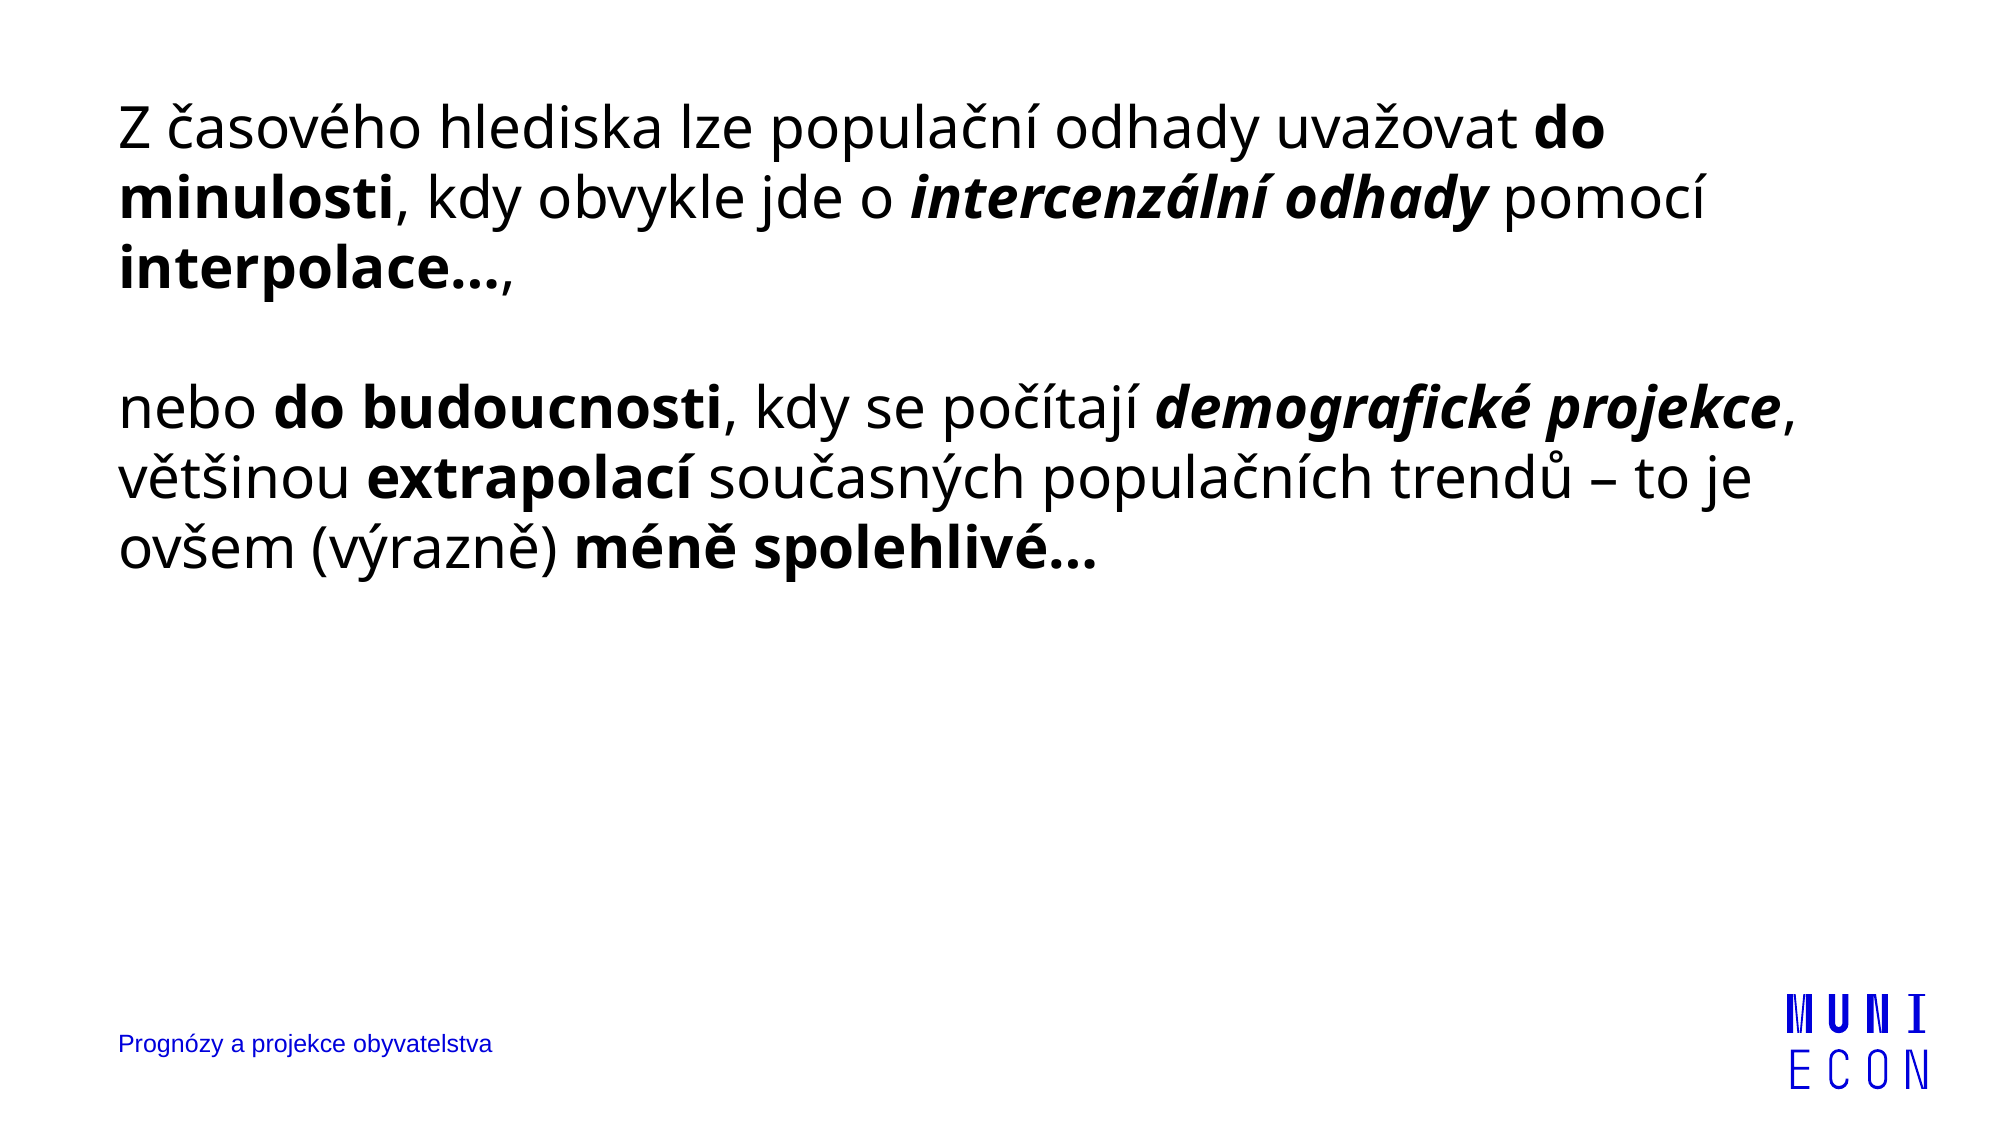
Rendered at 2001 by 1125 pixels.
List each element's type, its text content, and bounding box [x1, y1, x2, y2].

footer Prognózy a projekce obyvatelstva [118, 1021, 1418, 1063]
list Z časového hlediska lze populační odhady uvažovat do minulosti, kdy obvykle jde o intercenzální odhady pomocí interpolace…, nebo do budoucnosti, kdy se počítají demografické projekce, většinou extrapolací současných populačních trendů – to je ovšem (výrazně) méně spolehlivé… [118, 90, 1894, 1005]
